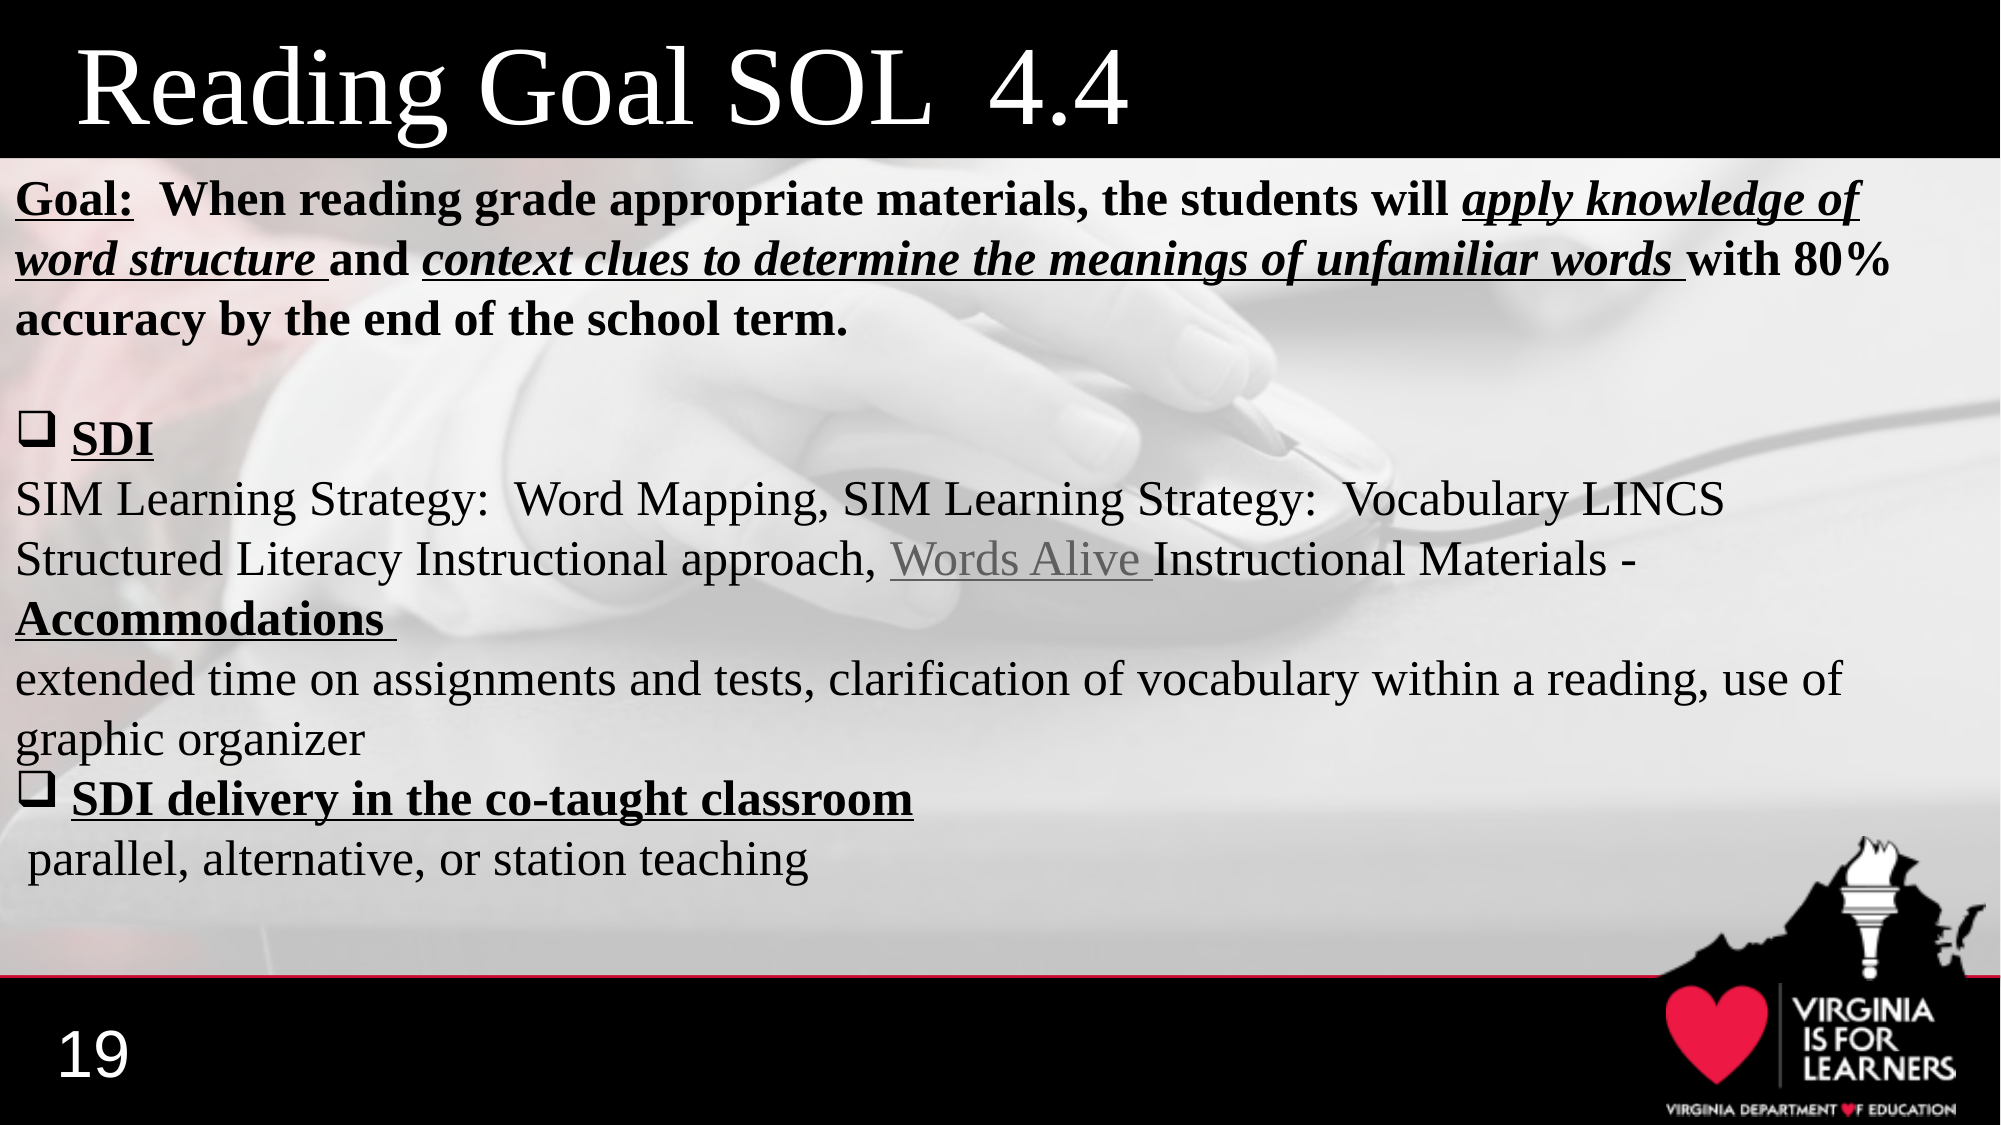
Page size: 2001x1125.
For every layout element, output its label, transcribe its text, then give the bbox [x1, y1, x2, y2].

list Goal: When reading grade appropriate materials, the students will apply knowledge of word structure and context clues to determine the meanings of unfamiliar words with 80% accuracy by the end of the school term. SDI SIM Learning Strategy: Word Mapping, SIM Learning Strategy: Vocabulary LINCS Structured Literacy Instructional approach, Words Alive Instructional Materials - Accommodations extended time on assignments and tests, clarification of vocabulary within a reading, use of graphic organizer SDI delivery in the co-taught classroom parallel, alternative, or station teaching [0, 158, 1989, 1125]
title Reading Goal SOL 4.4 [0, 0, 2000, 159]
